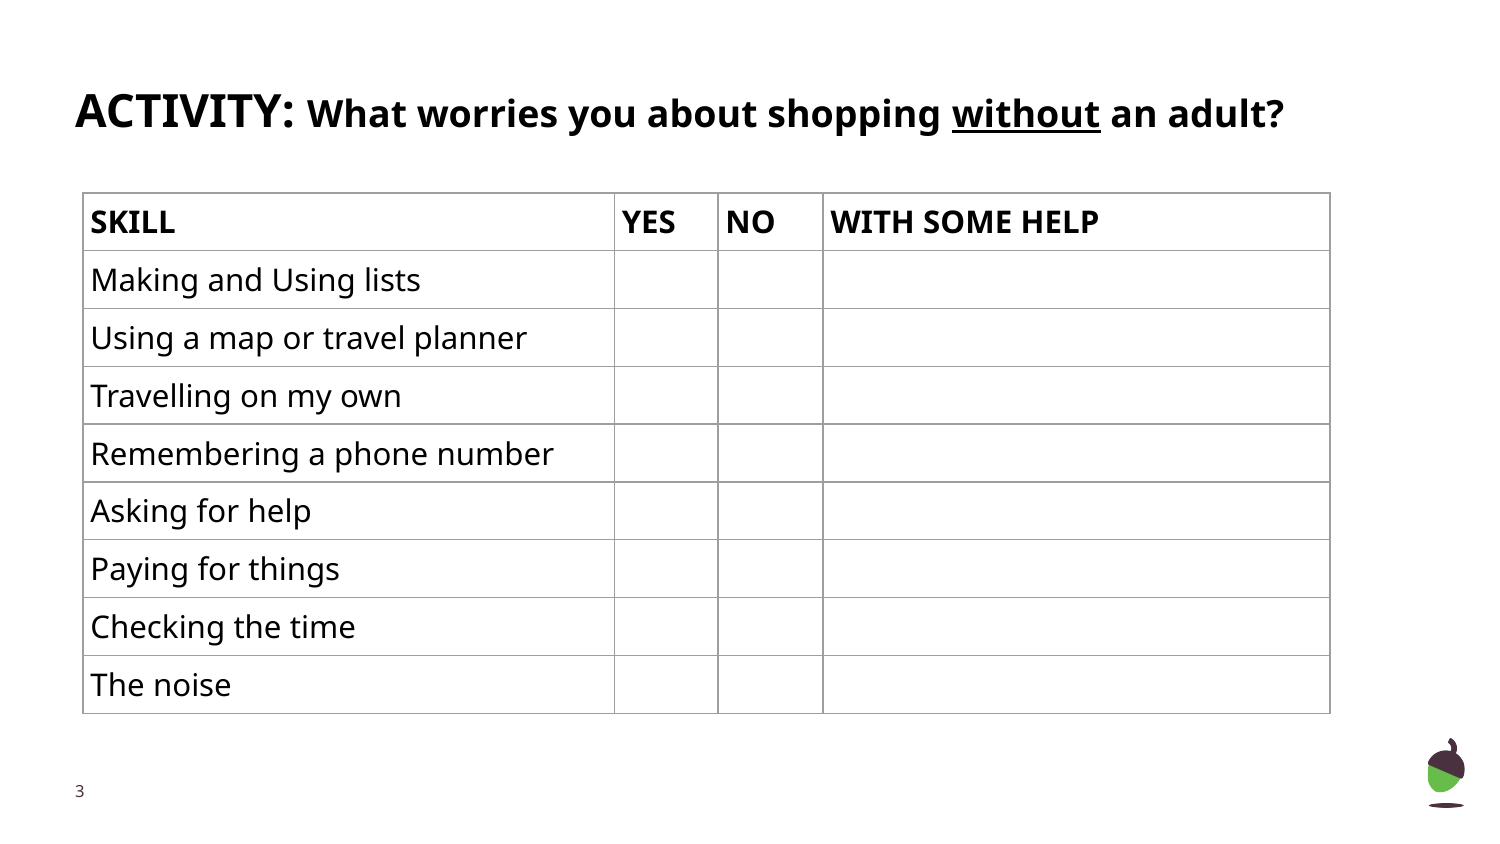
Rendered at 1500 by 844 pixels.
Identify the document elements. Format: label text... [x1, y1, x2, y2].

slide_number ‹#› [75, 780, 135, 796]
table_cell [719, 425, 822, 481]
title ACTIVITY: What worries you about shopping without an adult? [75, 72, 1425, 157]
table_cell [615, 367, 717, 423]
table_cell [824, 656, 1329, 713]
table_cell [719, 540, 822, 597]
table_cell [615, 656, 717, 713]
table_cell Using a map or travel planner [84, 309, 614, 366]
table_cell [719, 251, 822, 308]
table_cell [615, 483, 717, 539]
table_cell [824, 483, 1329, 539]
table_cell [719, 483, 822, 539]
table_header WITH SOME HELP [824, 194, 1329, 250]
table_cell [824, 598, 1329, 655]
table_cell Checking the time [84, 598, 614, 655]
table_cell [615, 251, 717, 308]
table_cell Travelling on my own [84, 367, 614, 423]
table_cell Paying for things [84, 540, 614, 597]
table_cell [824, 367, 1329, 423]
table_cell [719, 656, 822, 713]
table_cell Asking for help [84, 483, 614, 539]
table_cell The noise [84, 656, 614, 713]
table_cell [615, 598, 717, 655]
table_header NO [719, 194, 822, 250]
picture [1427, 738, 1465, 808]
table_cell [719, 309, 822, 366]
table_cell [824, 309, 1329, 366]
table_cell [615, 425, 717, 481]
table_cell [824, 425, 1329, 481]
table_cell [719, 598, 822, 655]
table_cell [824, 540, 1329, 597]
table_cell Making and Using lists [84, 251, 614, 308]
table_cell [719, 367, 822, 423]
table_header YES [615, 194, 717, 250]
table_cell [615, 309, 717, 366]
table_cell [824, 251, 1329, 308]
table_cell [615, 540, 717, 597]
table_cell Remembering a phone number [84, 425, 614, 481]
table_header SKILL [84, 194, 614, 250]
